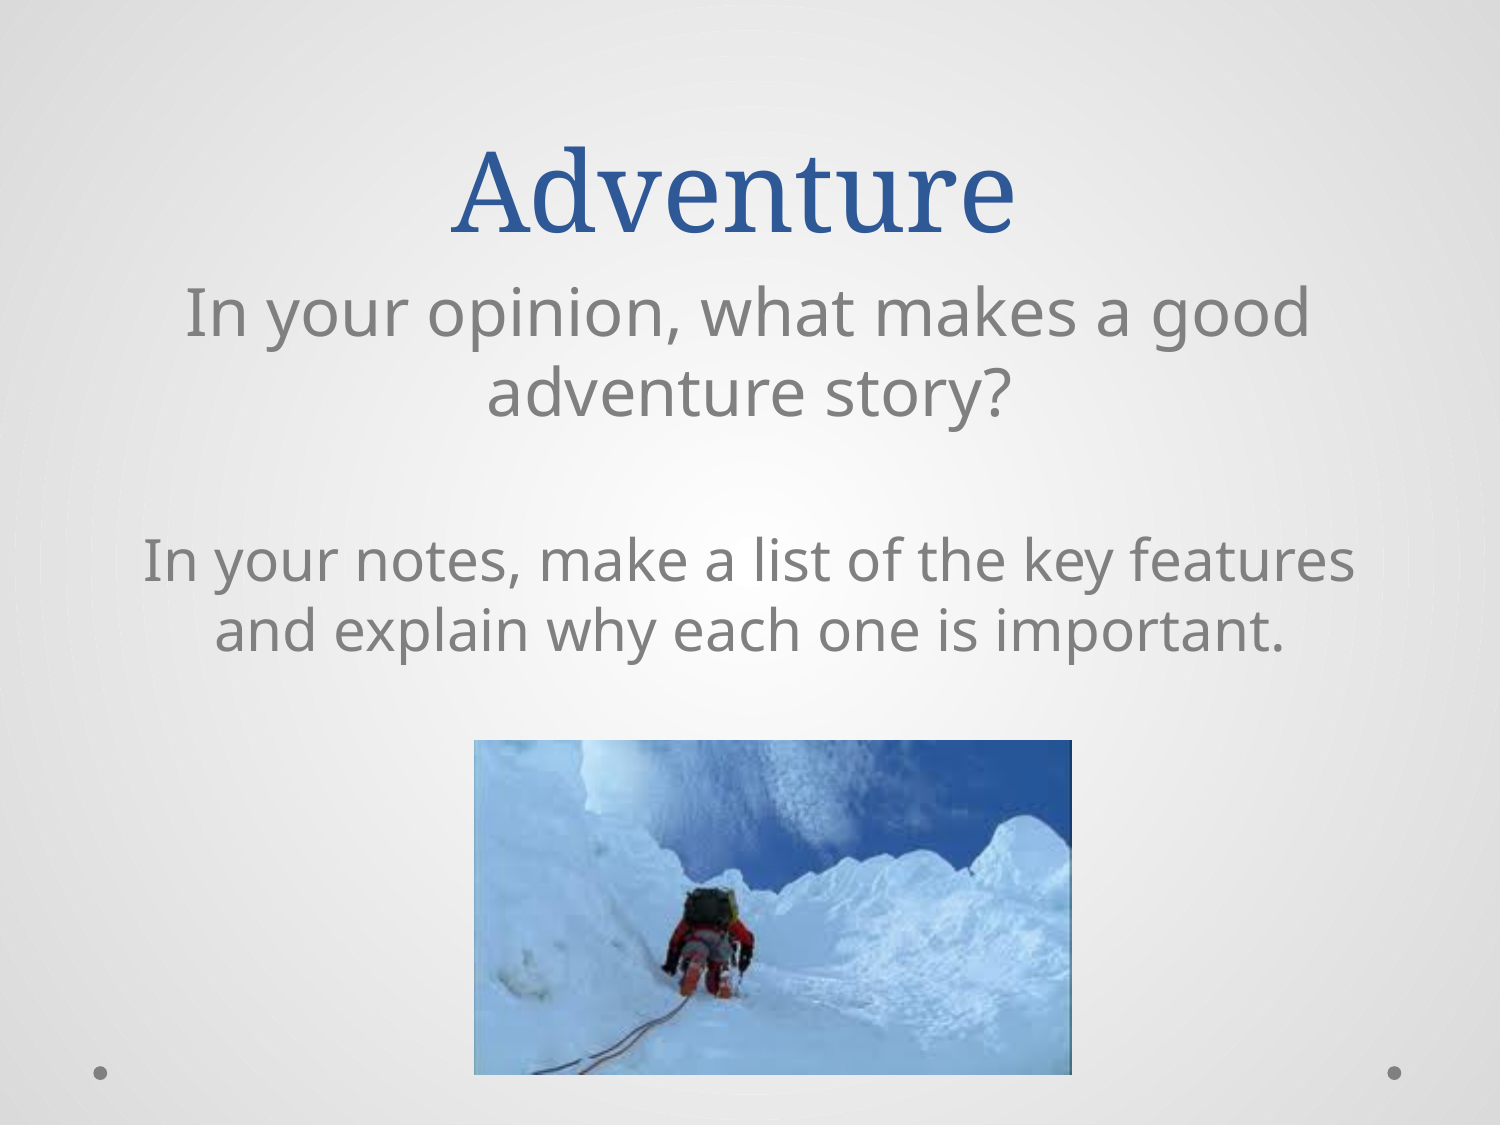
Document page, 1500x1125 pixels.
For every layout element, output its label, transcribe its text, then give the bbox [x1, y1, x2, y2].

list In your opinion, what makes a good adventure story? In your notes, make a list of the key features and explain why each one is important. [75, 262, 1425, 1005]
picture [474, 740, 1073, 1076]
title Adventure [75, 0, 1425, 262]
